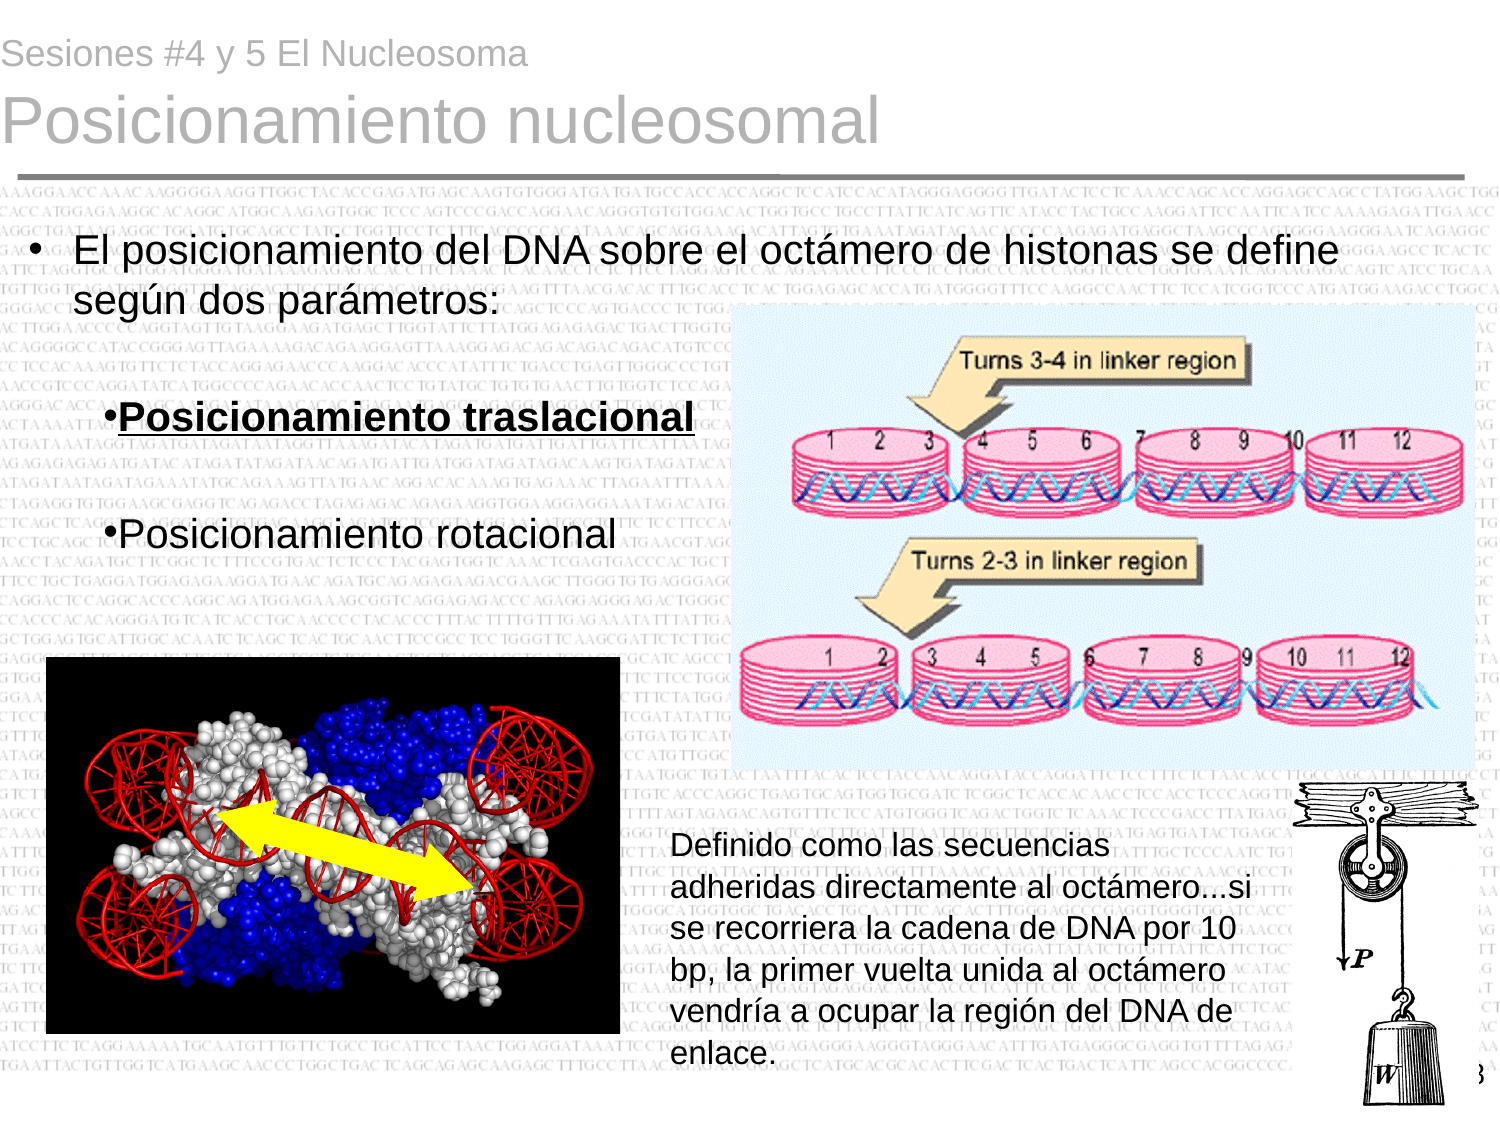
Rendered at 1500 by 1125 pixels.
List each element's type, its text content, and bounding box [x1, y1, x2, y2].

text_box Definido como las secuencias adheridas directamente al octámero...si se recorriera la cadena de DNA por 10 bp, la primer vuelta unida al octámero vendría a ocupar la región del DNA de enlace. [655, 814, 1282, 1079]
title Sesiones #4 y 5 El Nucleosoma Posicionamiento nucleosomal [0, 0, 1500, 185]
text_box El posicionamiento del DNA sobre el octámero de histonas se define según dos parámetros: Posicionamiento traslacional Posicionamiento rotacional [28, 223, 1461, 624]
picture [0, 185, 1500, 1106]
